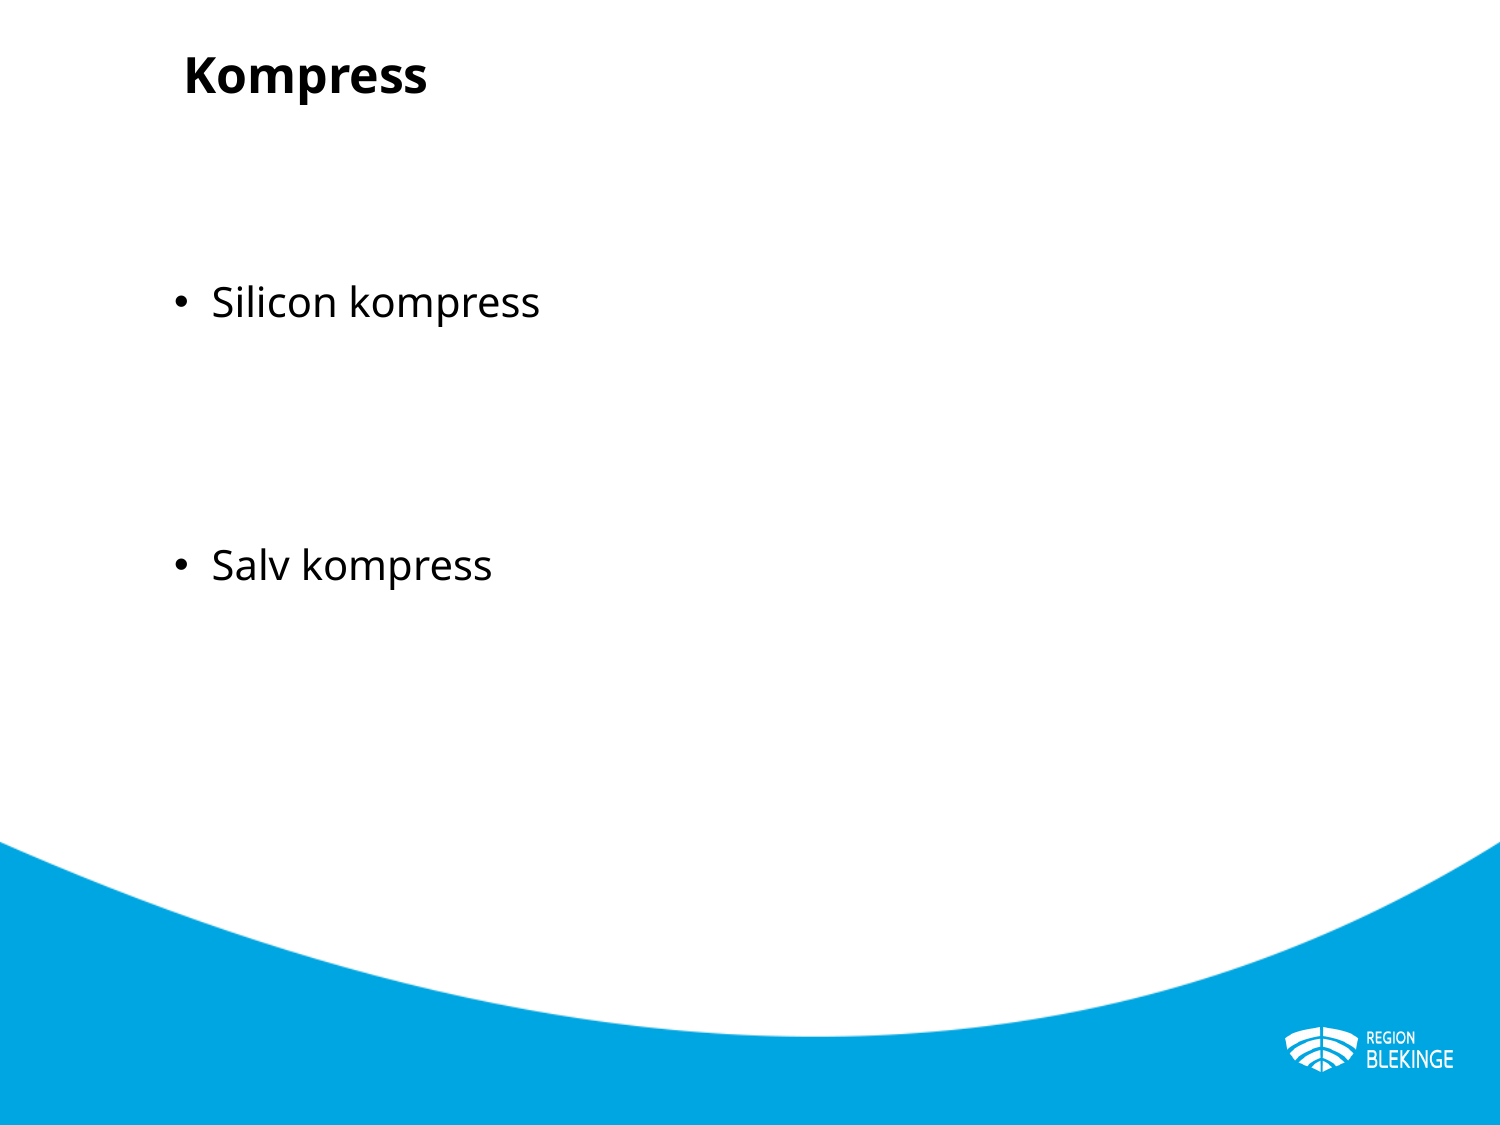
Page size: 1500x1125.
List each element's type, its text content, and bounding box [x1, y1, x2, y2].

picture [1324, 1040, 1352, 1058]
picture [1324, 1028, 1357, 1048]
picture [1323, 1051, 1342, 1065]
picture [1376, 1032, 1381, 1041]
picture [0, 0, 1500, 1036]
picture [1390, 1051, 1397, 1067]
picture [1323, 1062, 1330, 1070]
picture [1380, 1051, 1387, 1067]
picture [1423, 1051, 1427, 1067]
title Kompress [168, 43, 1149, 157]
picture [1286, 1028, 1320, 1047]
picture [1445, 1051, 1452, 1065]
picture [1301, 1051, 1320, 1065]
picture [1291, 1040, 1320, 1059]
picture [1314, 1062, 1320, 1070]
list Silicon kompress Salv kompress [159, 273, 1140, 863]
picture [1368, 1051, 1376, 1067]
